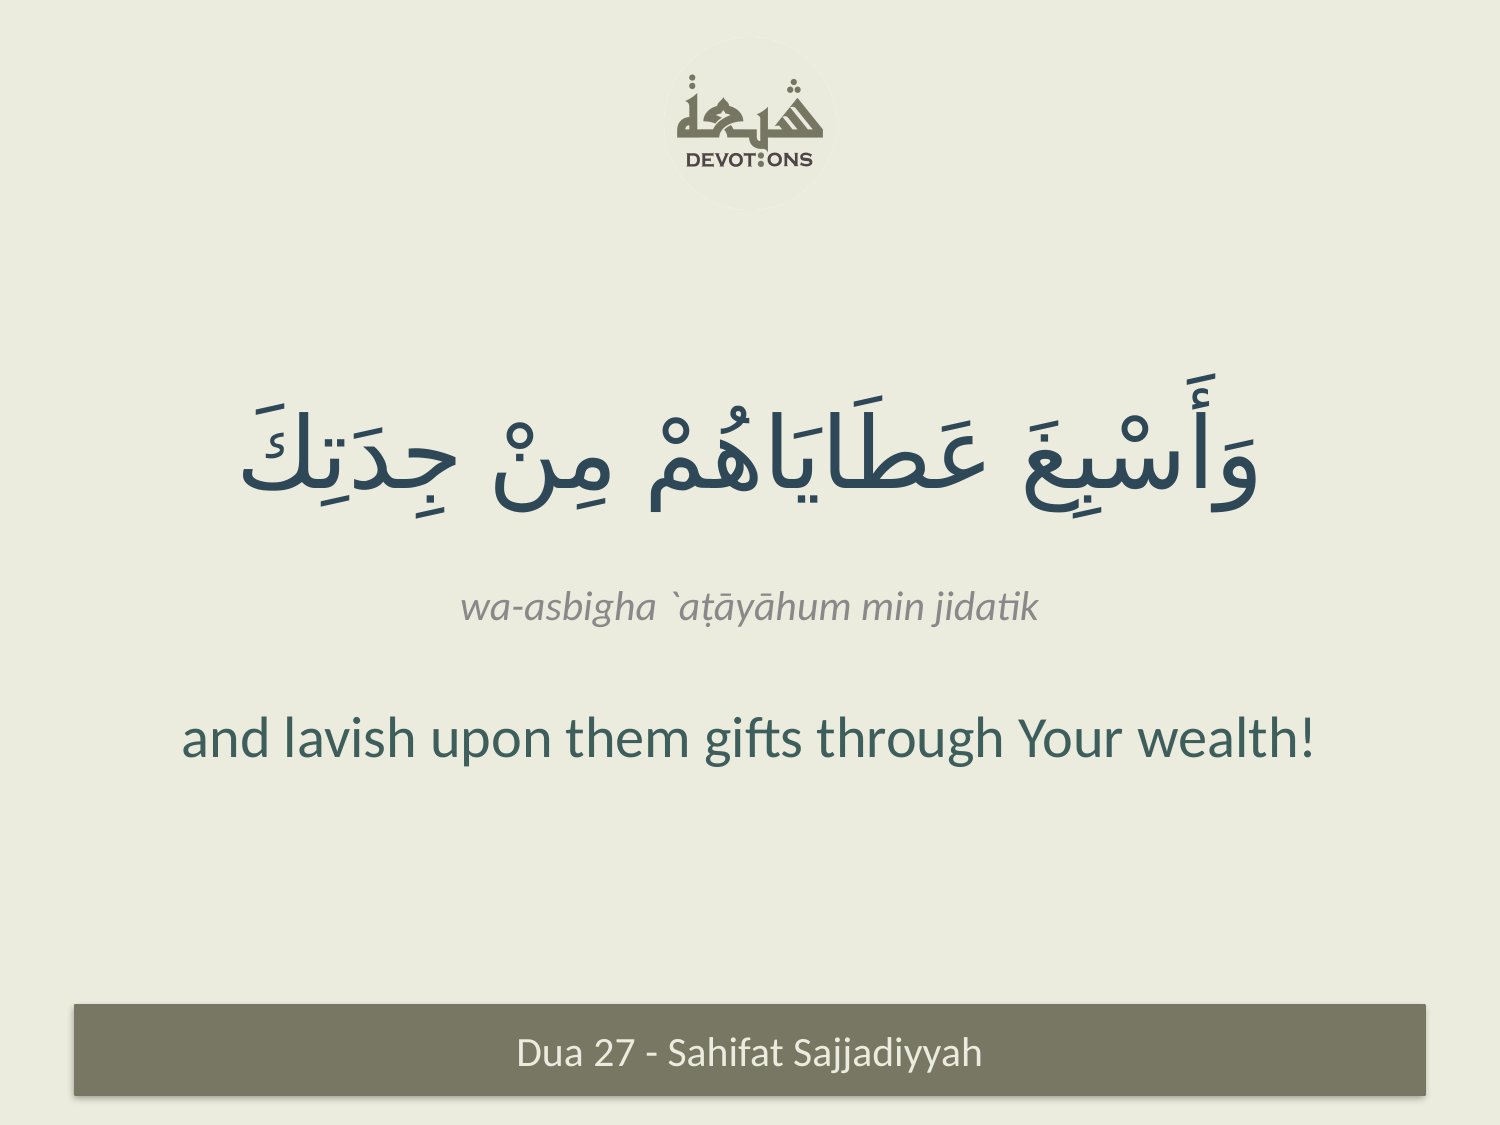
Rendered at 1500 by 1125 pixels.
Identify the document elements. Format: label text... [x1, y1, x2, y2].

text_box وَأَسْبِغَ عَطَايَاهُمْ مِنْ جِدَتِكَ wa-asbigha `aṭāyāhum min jidatik and lavish upon them gifts through Your wealth! [74, 381, 1425, 776]
picture [656, 29, 844, 218]
text_box [74, 1004, 1426, 1096]
text_box Dua 27 - Sahifat Sajjadiyyah [501, 1017, 999, 1083]
